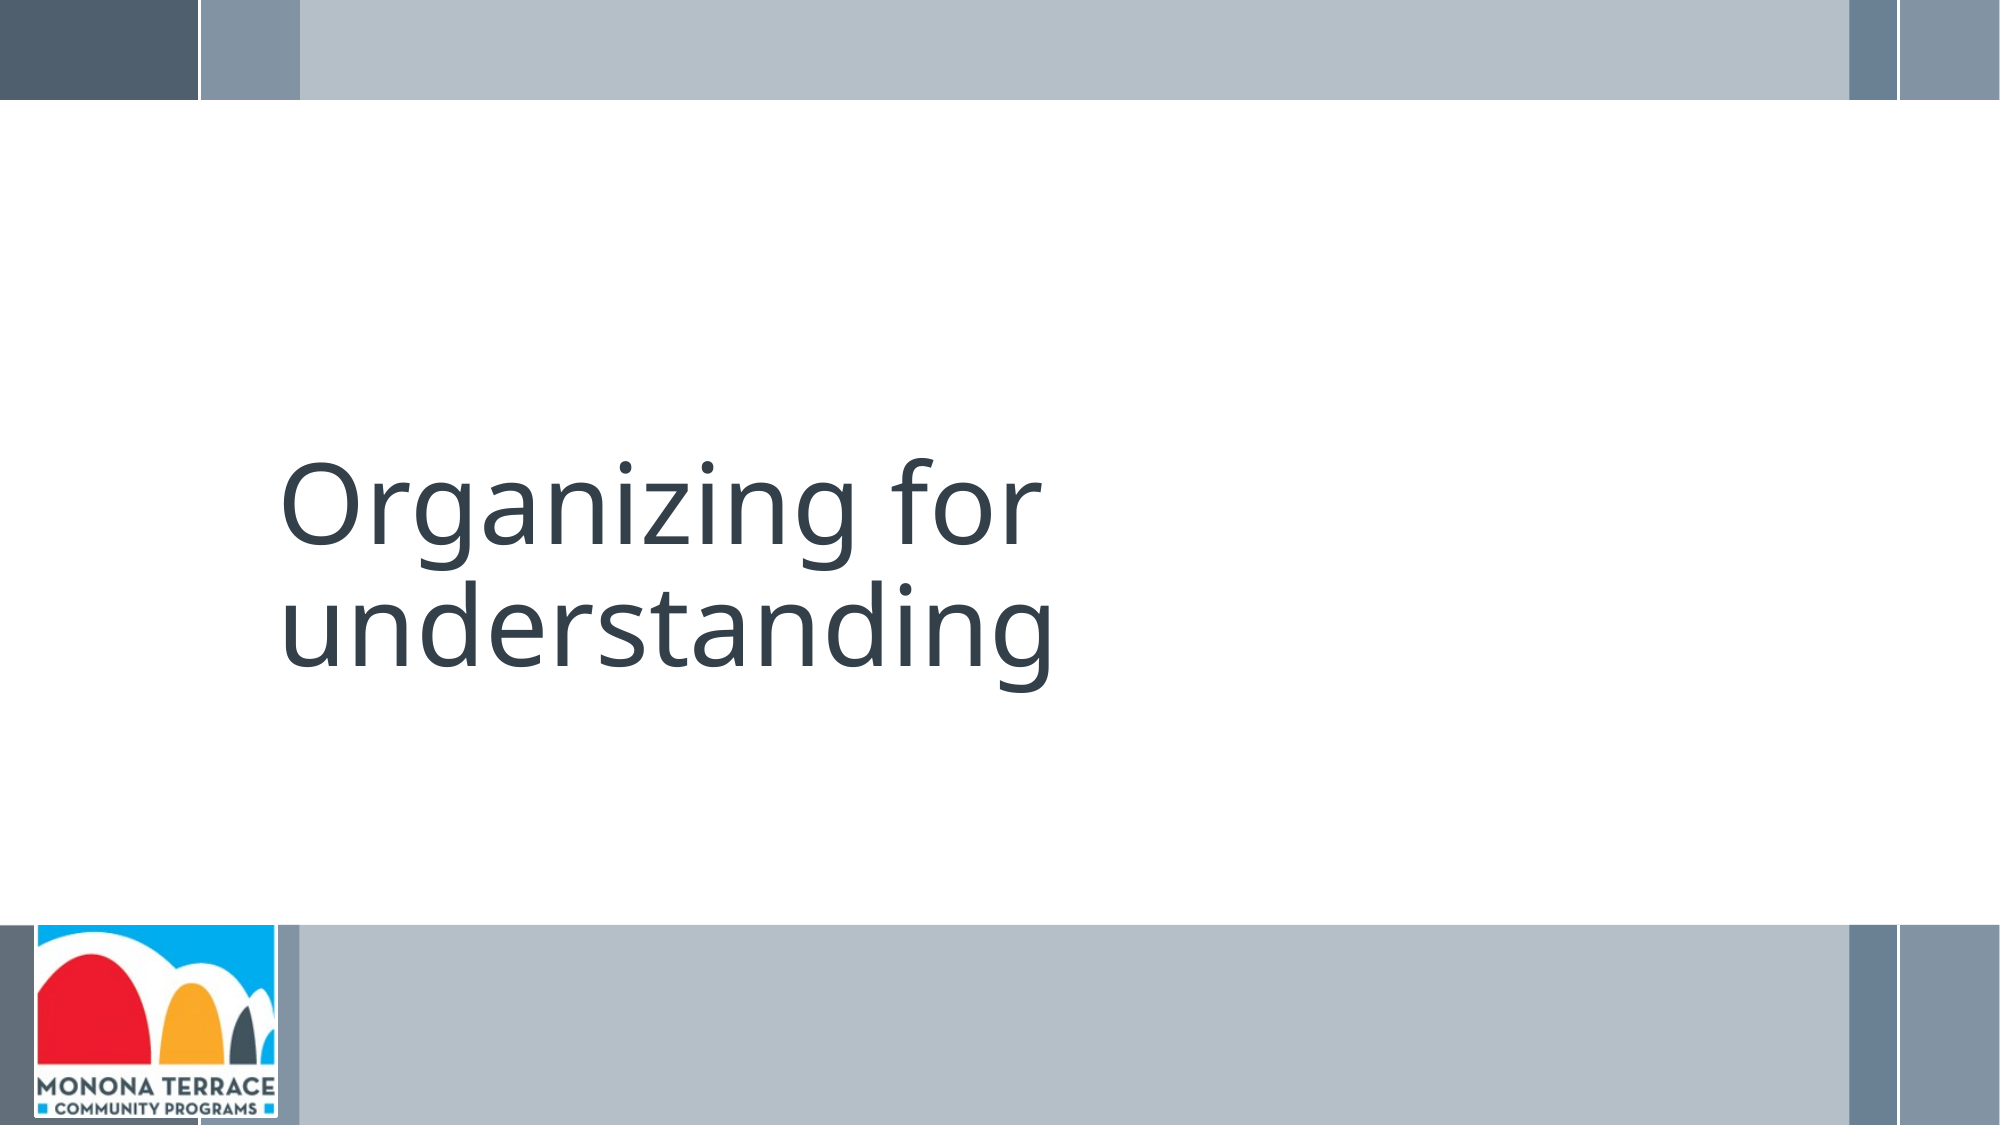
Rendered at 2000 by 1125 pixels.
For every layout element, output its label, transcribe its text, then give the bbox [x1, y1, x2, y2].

picture [37, 924, 275, 1115]
title Organizing for understanding [262, 262, 1813, 698]
